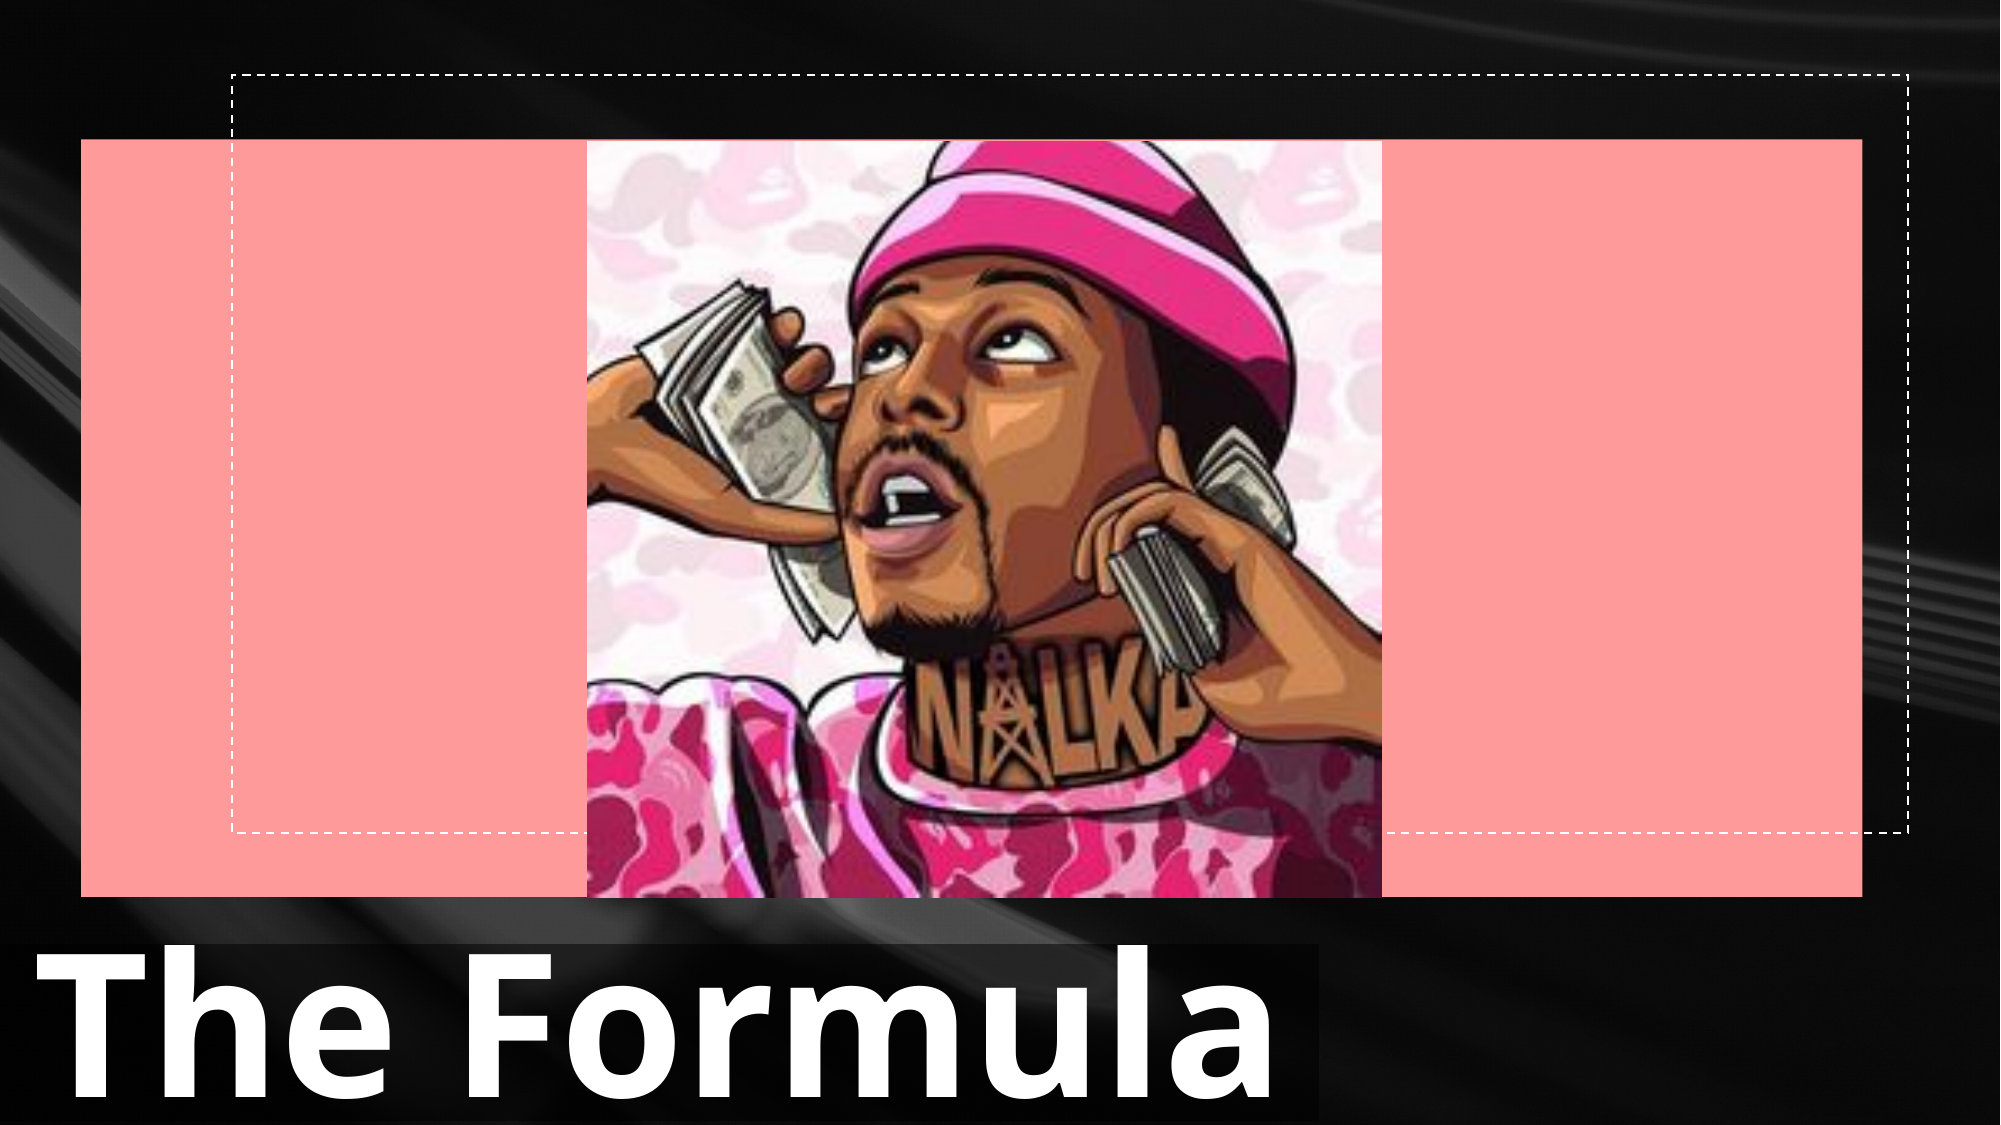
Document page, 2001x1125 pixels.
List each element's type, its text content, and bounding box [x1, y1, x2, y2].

title The Formula [0, 944, 1319, 1122]
picture [0, 0, 2000, 1125]
